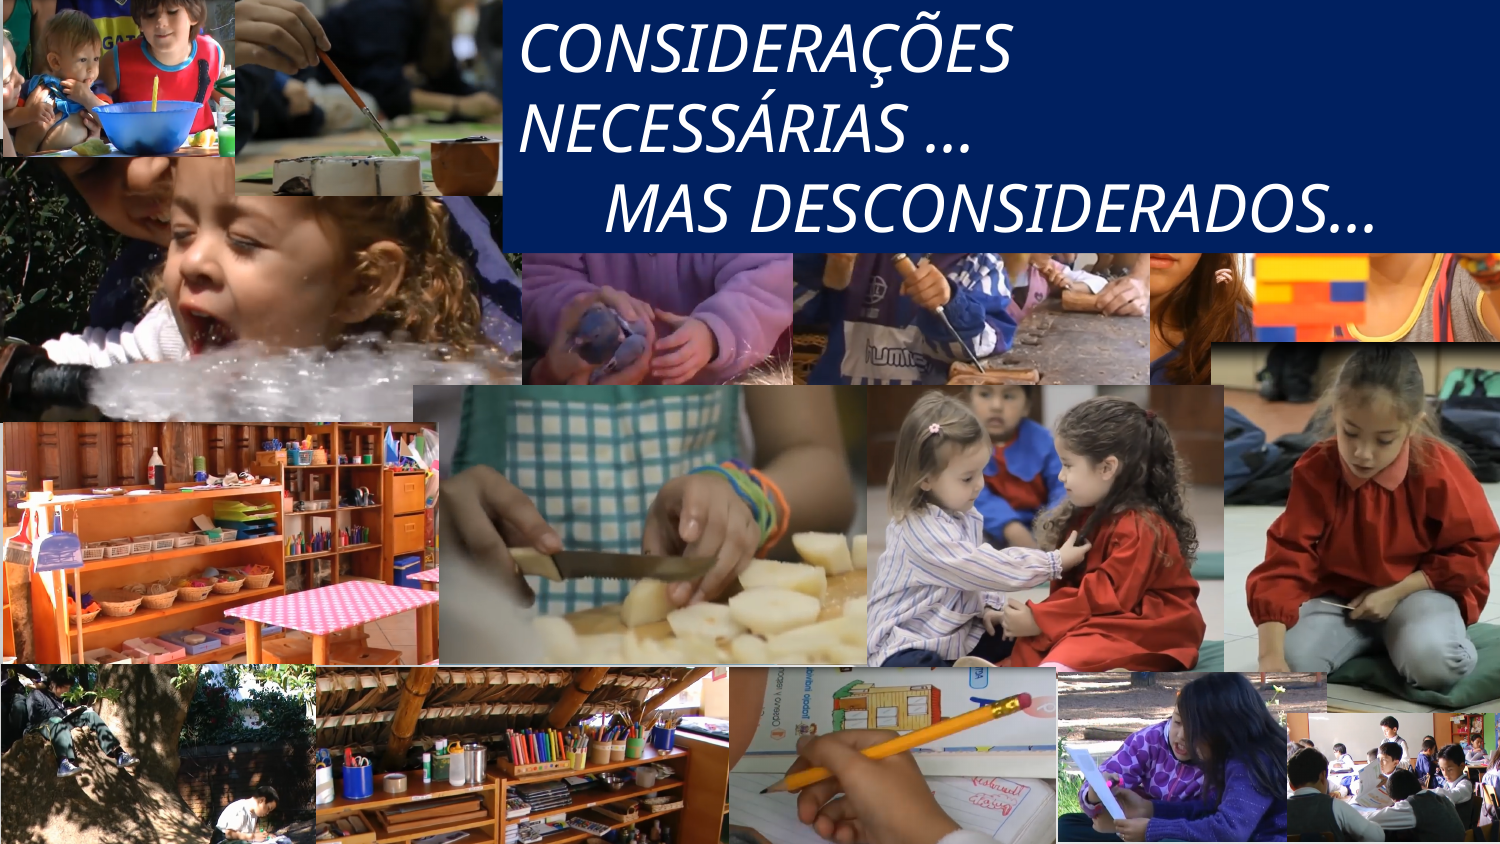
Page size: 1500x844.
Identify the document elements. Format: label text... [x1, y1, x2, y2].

text_box CONSIDERAÇÕES NECESSÁRIAS ... MAS DESCONSIDERADOS... [508, 0, 1500, 138]
picture [0, 0, 1500, 844]
